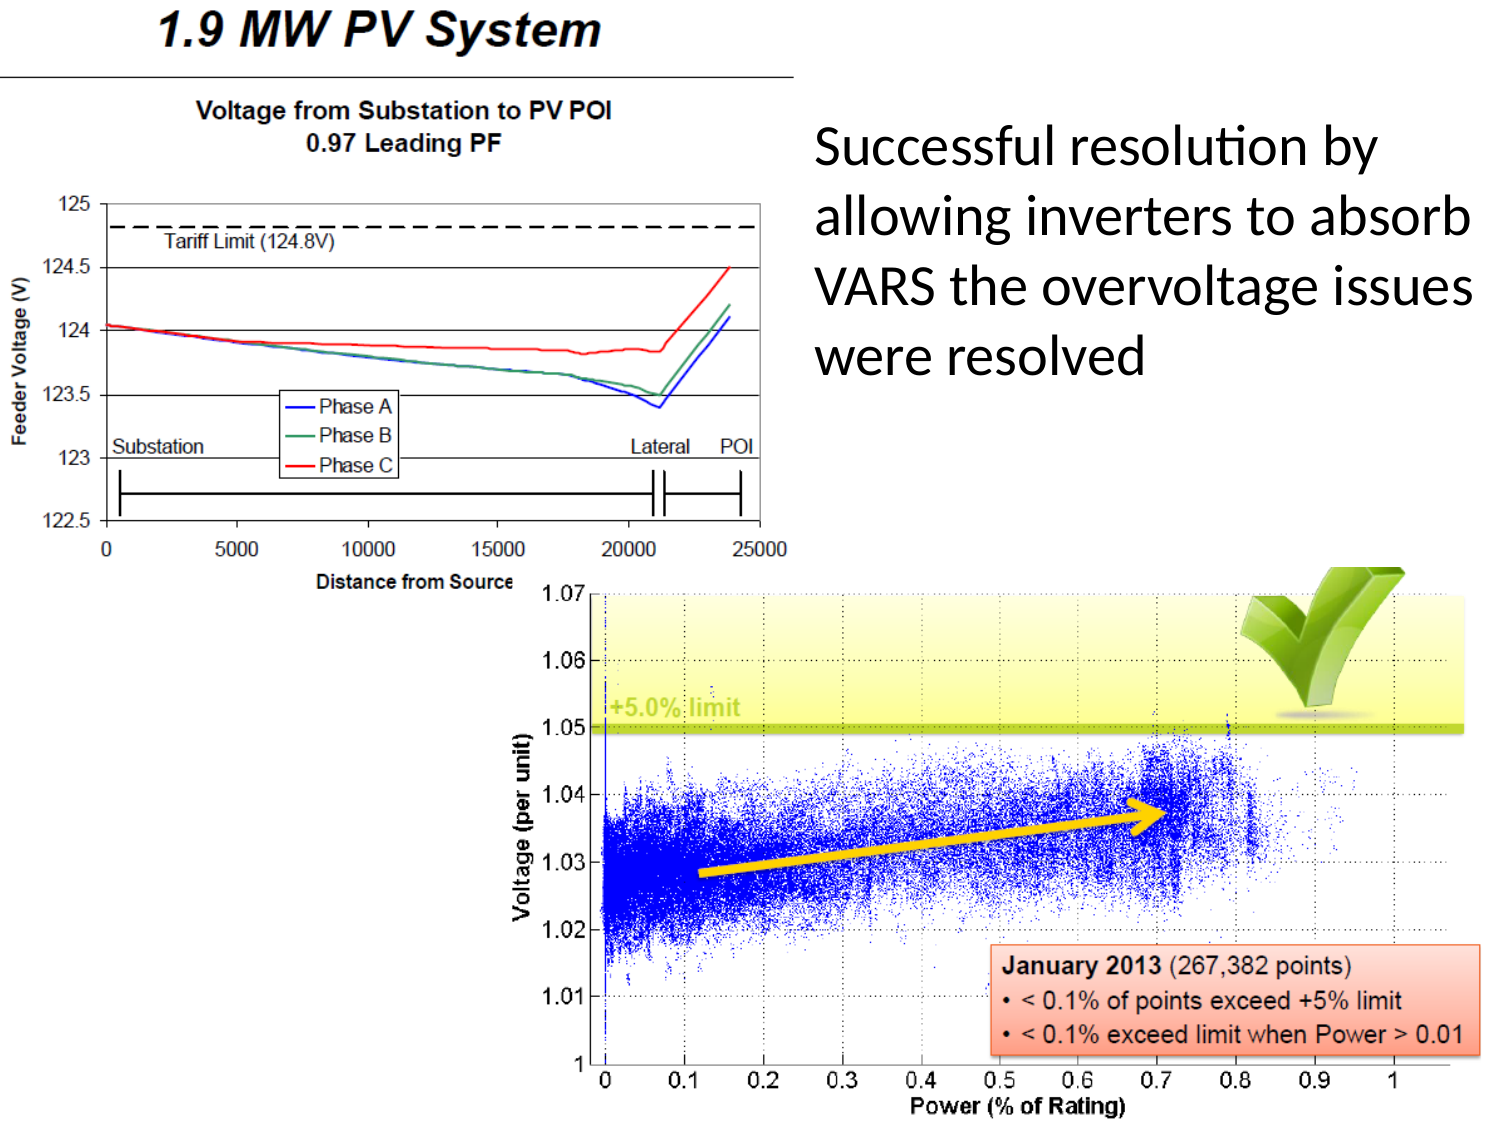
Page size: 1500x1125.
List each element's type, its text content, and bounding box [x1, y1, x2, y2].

picture [0, 2, 1482, 1120]
text_box Successful resolution by allowing inverters to absorb VARS the overvoltage issues were resolved [799, 99, 1490, 395]
